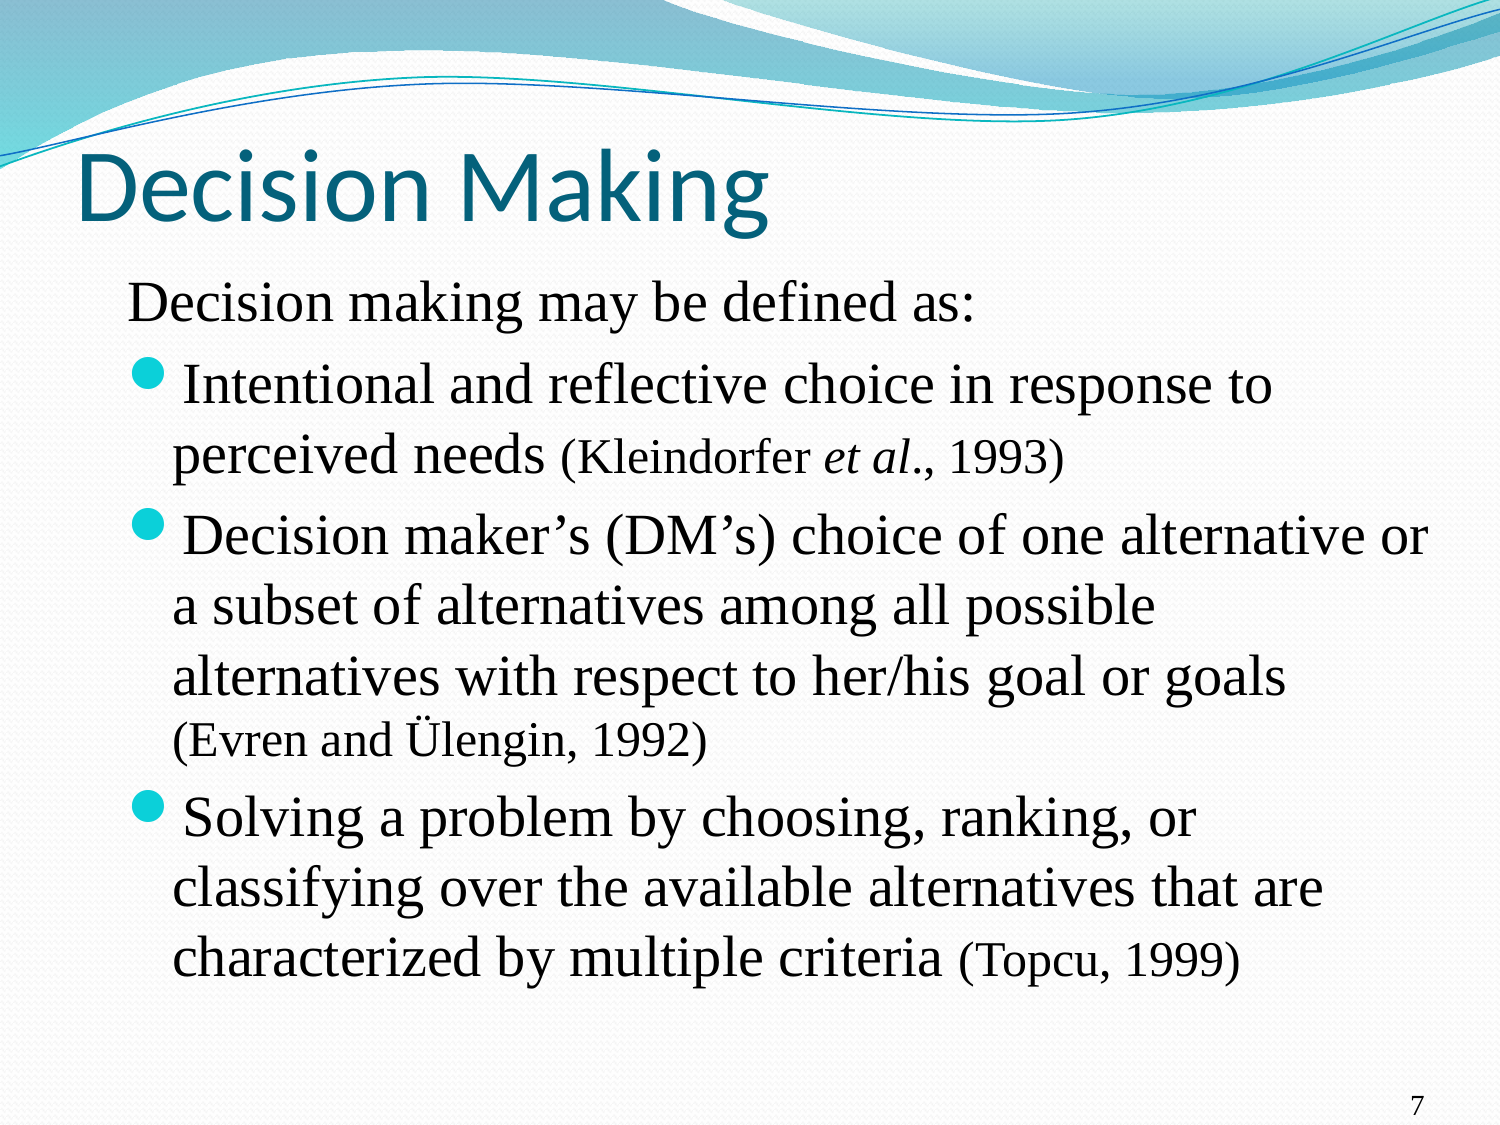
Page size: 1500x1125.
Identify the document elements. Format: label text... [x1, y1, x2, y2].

title Decision Making [75, 54, 1425, 243]
slide_number 7 [1299, 1061, 1425, 1122]
list Decision making may be defined as: Intentional and reflective choice in response to perceived needs (Kleindorfer et al., 1993) Decision maker’s (DM’s) choice of one alternative or a subset of alternatives among all possible alternatives with respect to her/his goal or goals (Evren and Ülengin, 1992) Solving a problem by choosing, ranking, or classifying over the available alternatives that are characterized by multiple criteria (Topcu, 1999) [112, 255, 1450, 1106]
